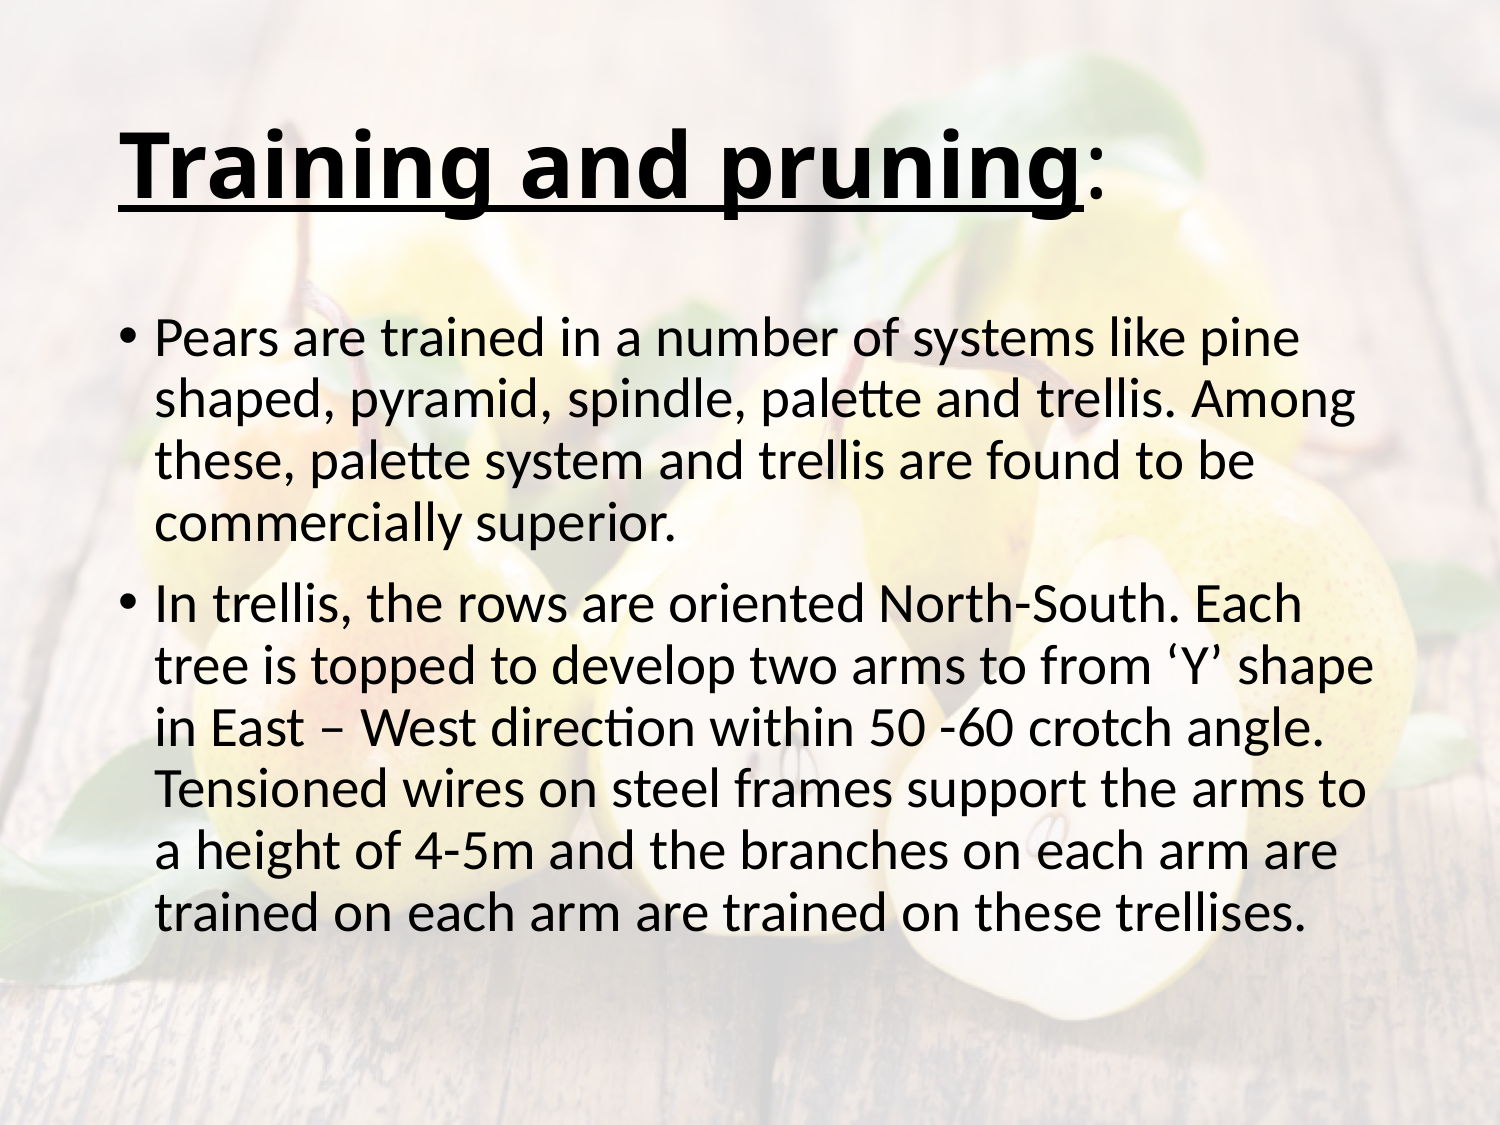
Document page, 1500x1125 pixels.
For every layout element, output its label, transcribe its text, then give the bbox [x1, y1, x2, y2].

title Training and pruning: [103, 59, 1397, 278]
list Pears are trained in a number of systems like pine shaped, pyramid, spindle, palette and trellis. Among these, palette system and trellis are found to be commercially superior. In trellis, the rows are oriented North-South. Each tree is topped to develop two arms to from ‘Y’ shape in East – West direction within 50 -60 crotch angle. Tensioned wires on steel frames support the arms to a height of 4-5m and the branches on each arm are trained on each arm are trained on these trellises. [103, 299, 1397, 1014]
